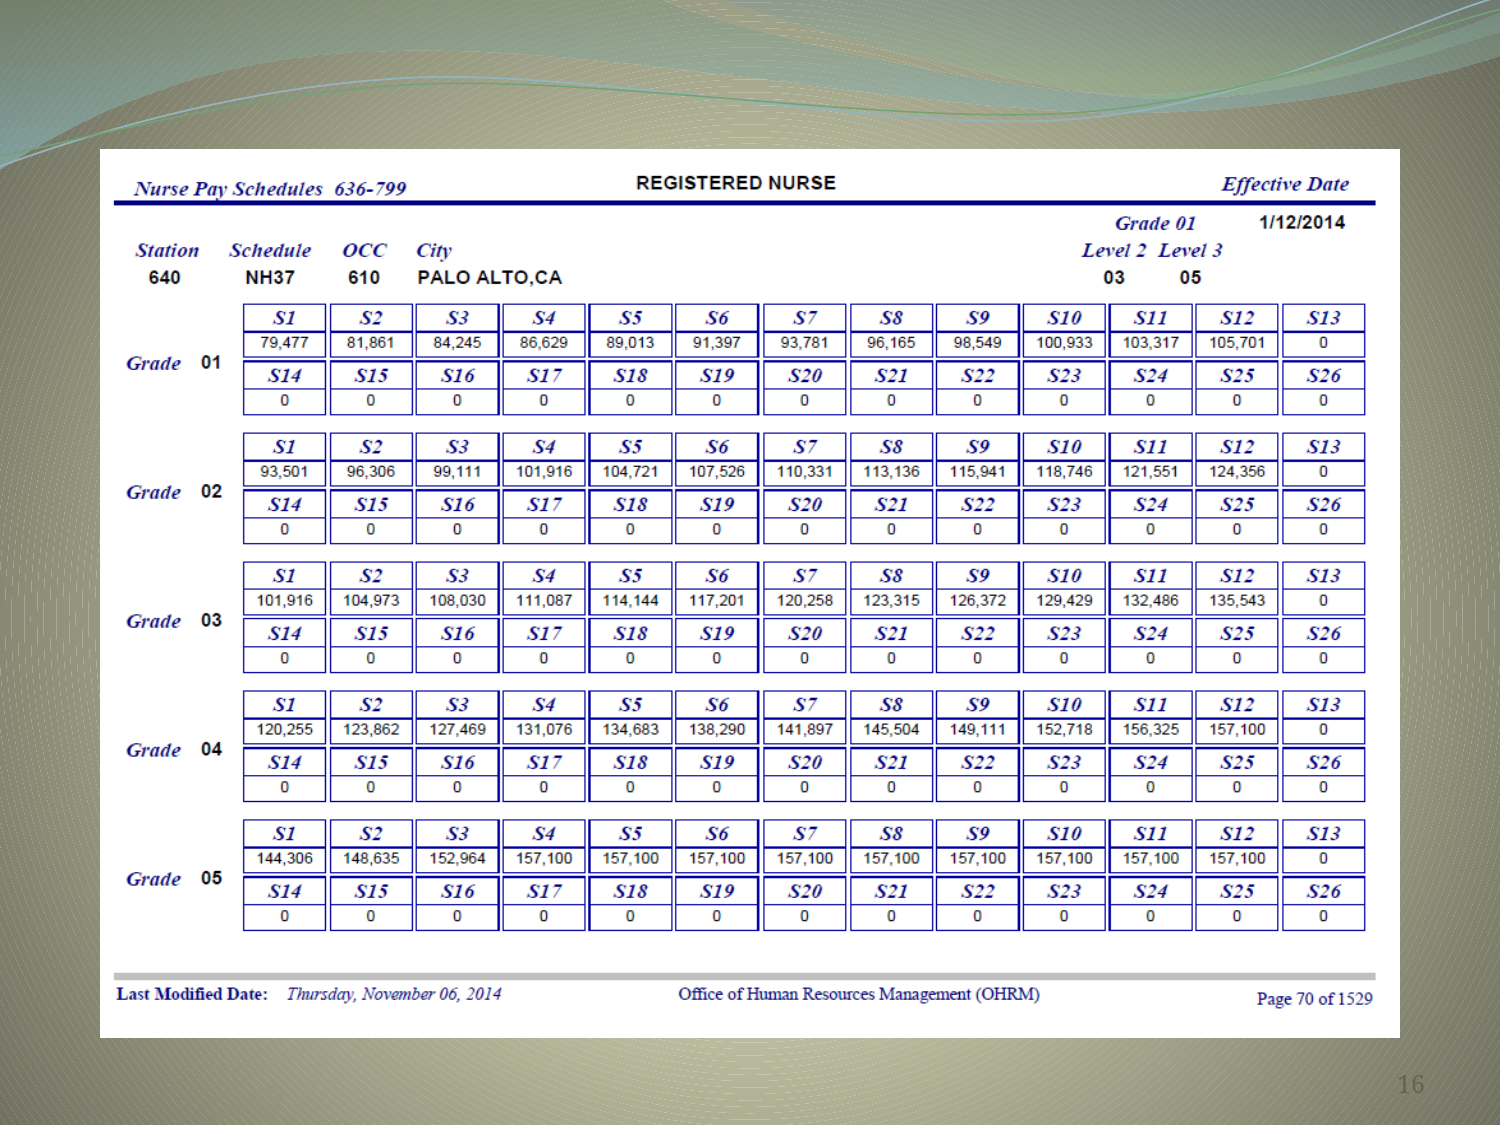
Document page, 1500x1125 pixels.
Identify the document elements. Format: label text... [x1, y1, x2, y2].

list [100, 149, 1400, 1038]
slide_number 16 [1299, 1042, 1425, 1103]
table_cell [1299, 1042, 1405, 1049]
